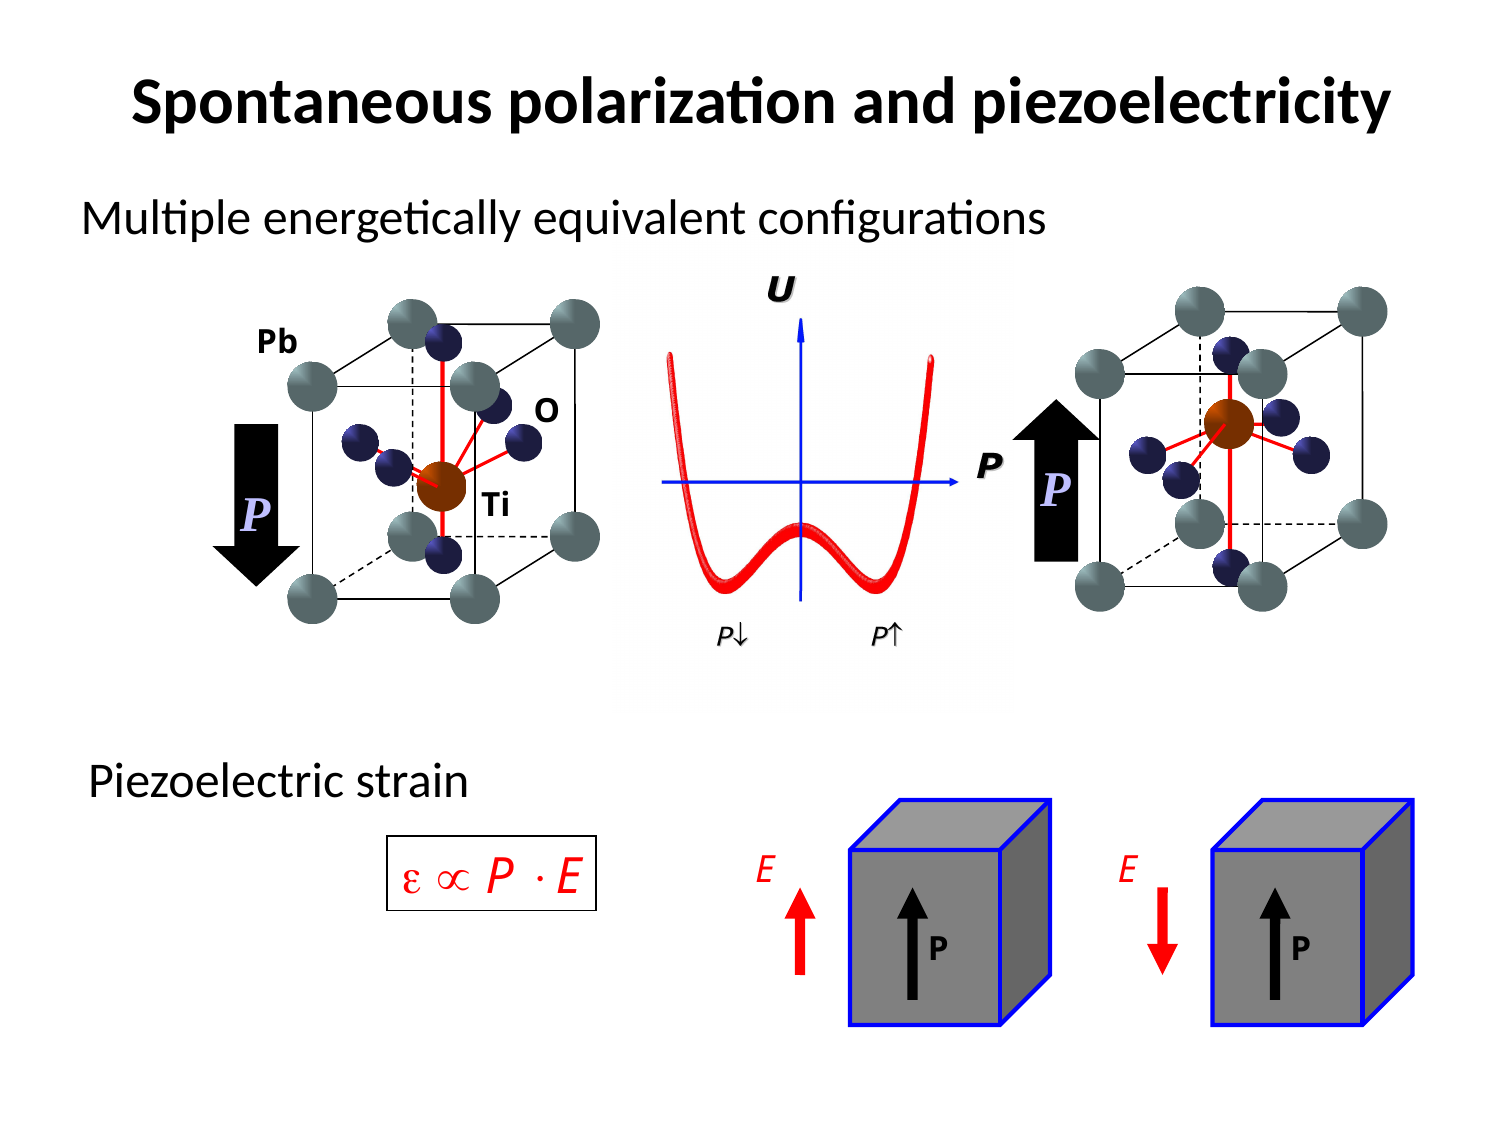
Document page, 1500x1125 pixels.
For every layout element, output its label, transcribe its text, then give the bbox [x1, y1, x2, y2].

picture [612, 211, 1014, 713]
text_box [1156, 887, 1169, 976]
text_box E [1103, 837, 1152, 898]
text_box Pb [241, 312, 282, 368]
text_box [287, 298, 601, 625]
text_box Piezoelectric ceramics ~0.1% Ferroelectric thin films 1.7% Polymers ~4% [850, 800, 1049, 849]
text_box Multiple energetically equivalent configurations [65, 177, 1062, 252]
text_box line: e3 = d33  E3, d33  45 pm/V [1213, 800, 1412, 849]
text_box [793, 887, 807, 976]
text_box [1212, 799, 1413, 1025]
text_box P [913, 919, 964, 975]
text_box [906, 887, 919, 1000]
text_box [1074, 286, 1388, 612]
text_box [1268, 887, 1282, 1000]
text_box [212, 423, 282, 587]
text_box Spontaneous polarization and piezoelectricity [99, 49, 1425, 145]
text_box Piezoelectric strain [73, 739, 485, 815]
text_box   P E [387, 835, 597, 911]
text_box [849, 799, 1051, 1025]
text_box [1012, 398, 1101, 562]
text_box E [740, 837, 790, 898]
text_box P [1275, 919, 1327, 975]
